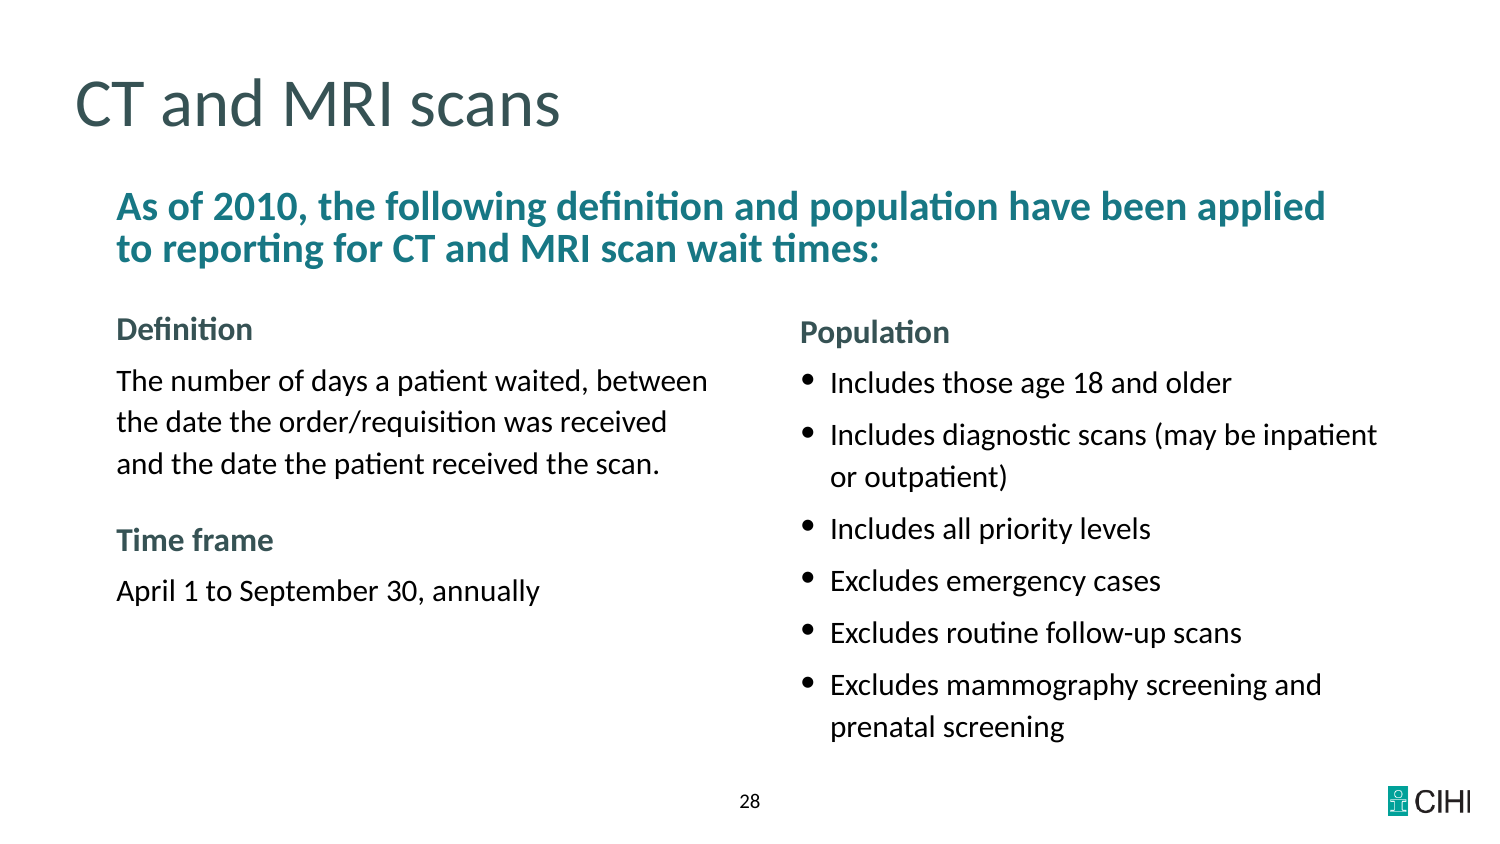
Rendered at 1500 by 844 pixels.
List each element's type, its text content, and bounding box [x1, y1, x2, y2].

list As of 2010, the following definition and population have been applied to reporting for CT and MRI scan wait times: [116, 187, 1450, 302]
title CT and MRI scans [75, 71, 1425, 144]
picture [1388, 786, 1470, 816]
text_box Population Includes those age 18 and older Includes diagnostic scans (may be inpatient or outpatient) Includes all priority levels Excludes emergency cases Excludes routine follow-up scans Excludes mammography screening and prenatal screening [800, 308, 1420, 422]
text_box Definition The number of days a patient waited, between the date the order/requisition was received and the date the patient received the scan. Time frame April 1 to September 30, annually [116, 305, 738, 419]
